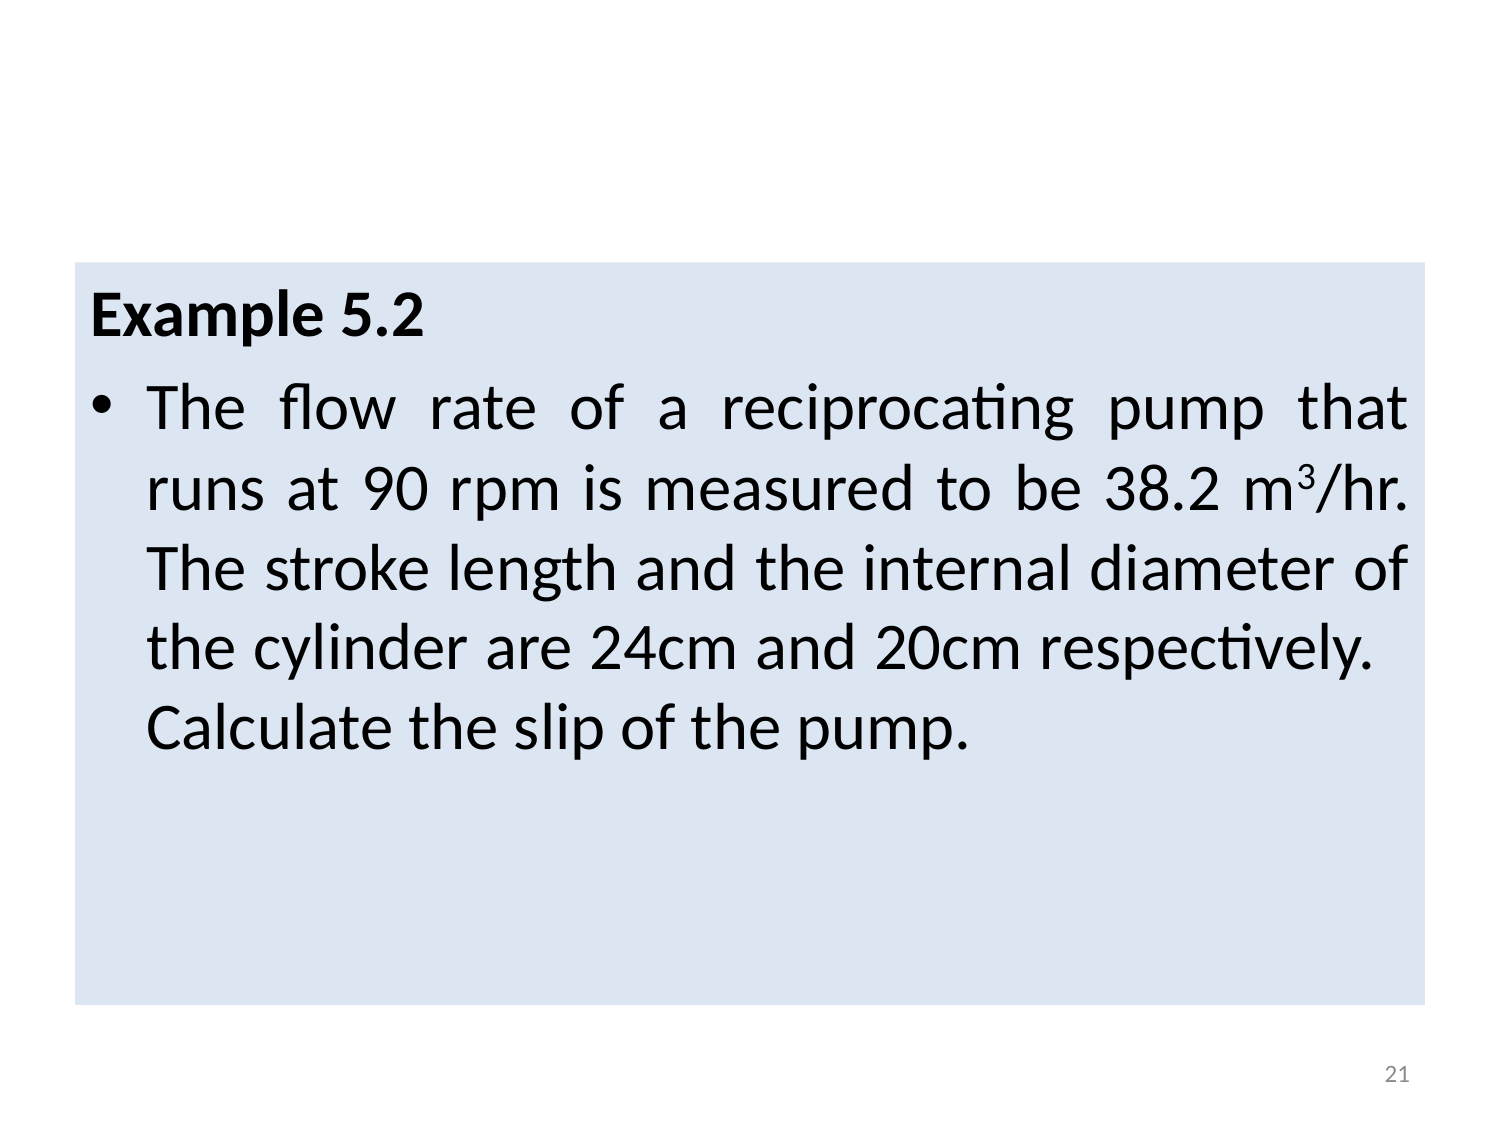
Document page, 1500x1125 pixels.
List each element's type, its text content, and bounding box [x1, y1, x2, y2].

slide_number 21 [1074, 1042, 1425, 1103]
list Example 5.2 The flow rate of a reciprocating pump that runs at 90 rpm is measured to be 38.2 m3/hr. The stroke length and the internal diameter of the cylinder are 24cm and 20cm respectively. Calculate the slip of the pump. [75, 262, 1425, 1005]
